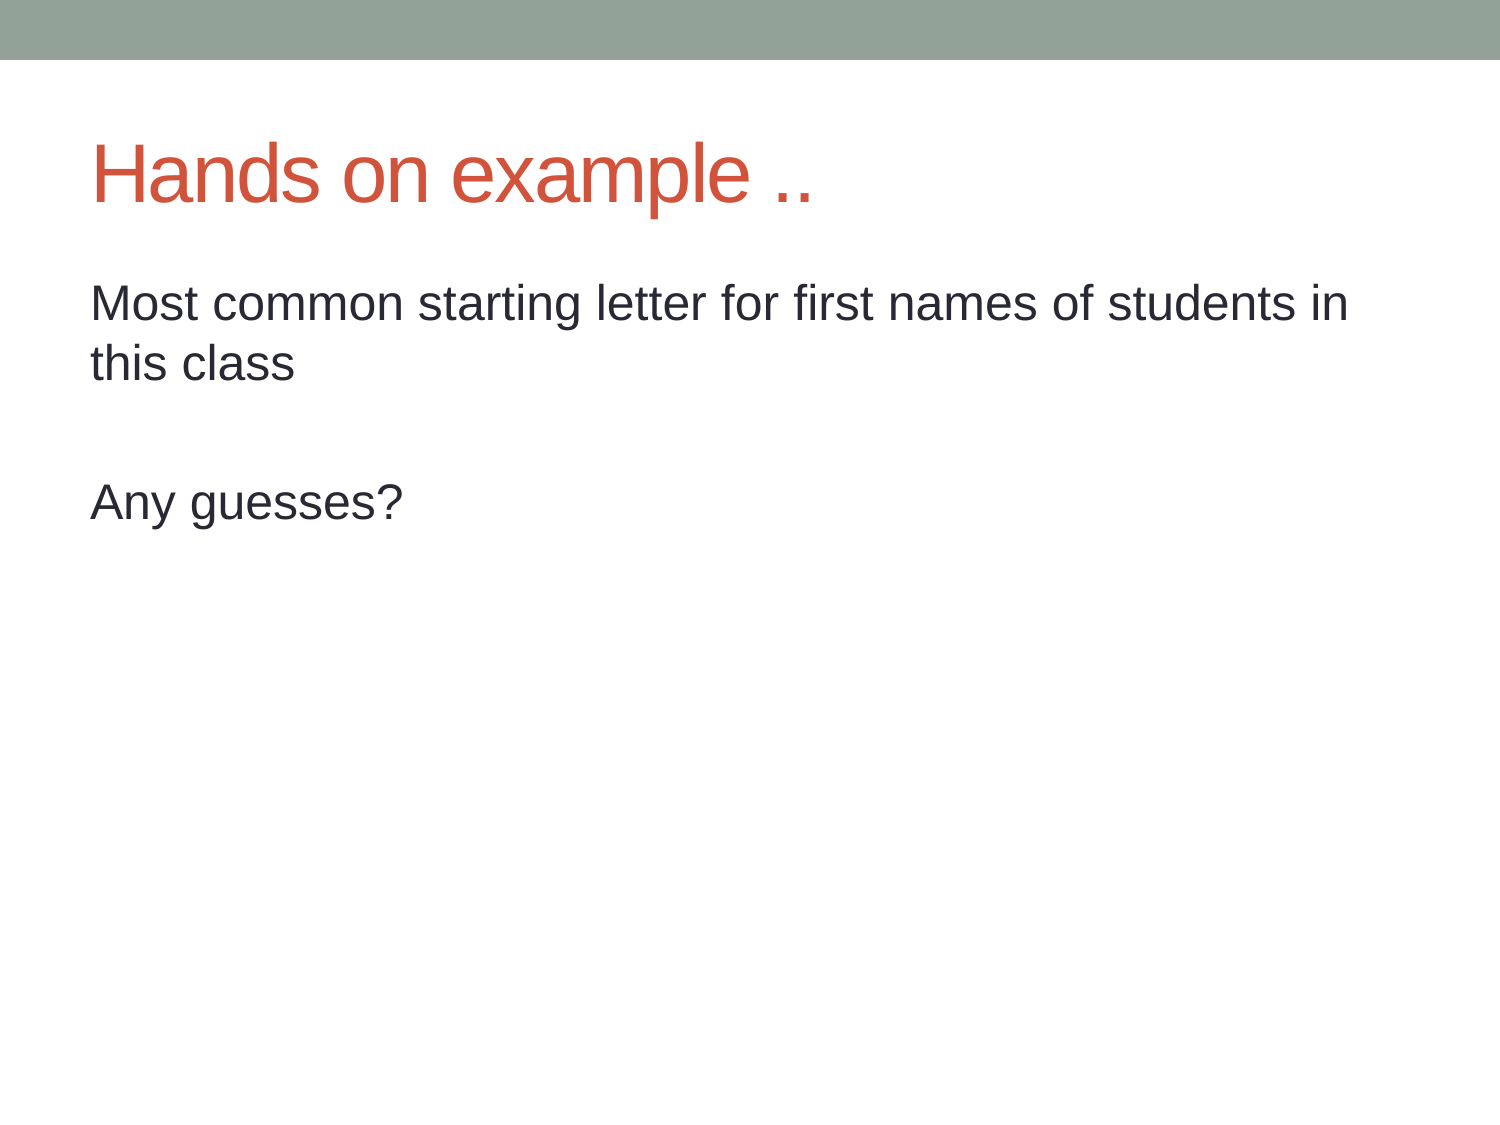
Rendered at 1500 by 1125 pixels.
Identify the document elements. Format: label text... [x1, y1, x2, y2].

list Most common starting letter for first names of students in this class Any guesses? [75, 262, 1425, 1063]
title Hands on example .. [75, 87, 1425, 250]
